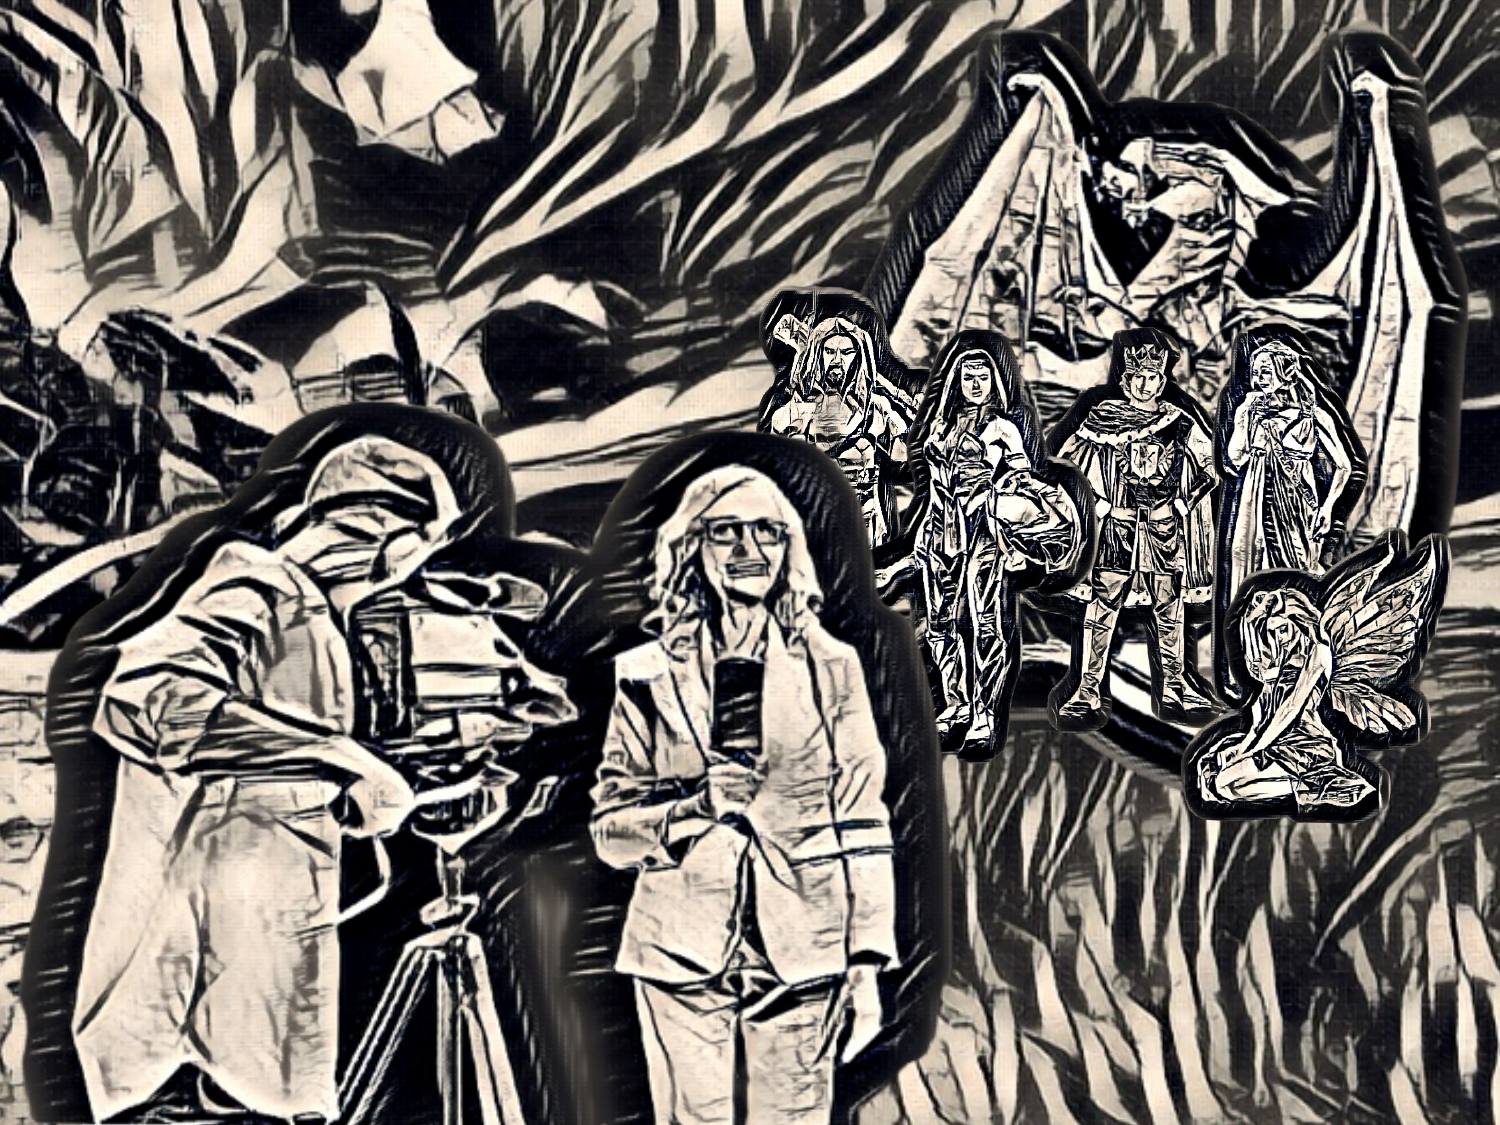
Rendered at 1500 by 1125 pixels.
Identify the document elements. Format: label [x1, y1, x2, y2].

picture [0, 0, 1500, 1125]
text_box [676, 0, 1500, 840]
